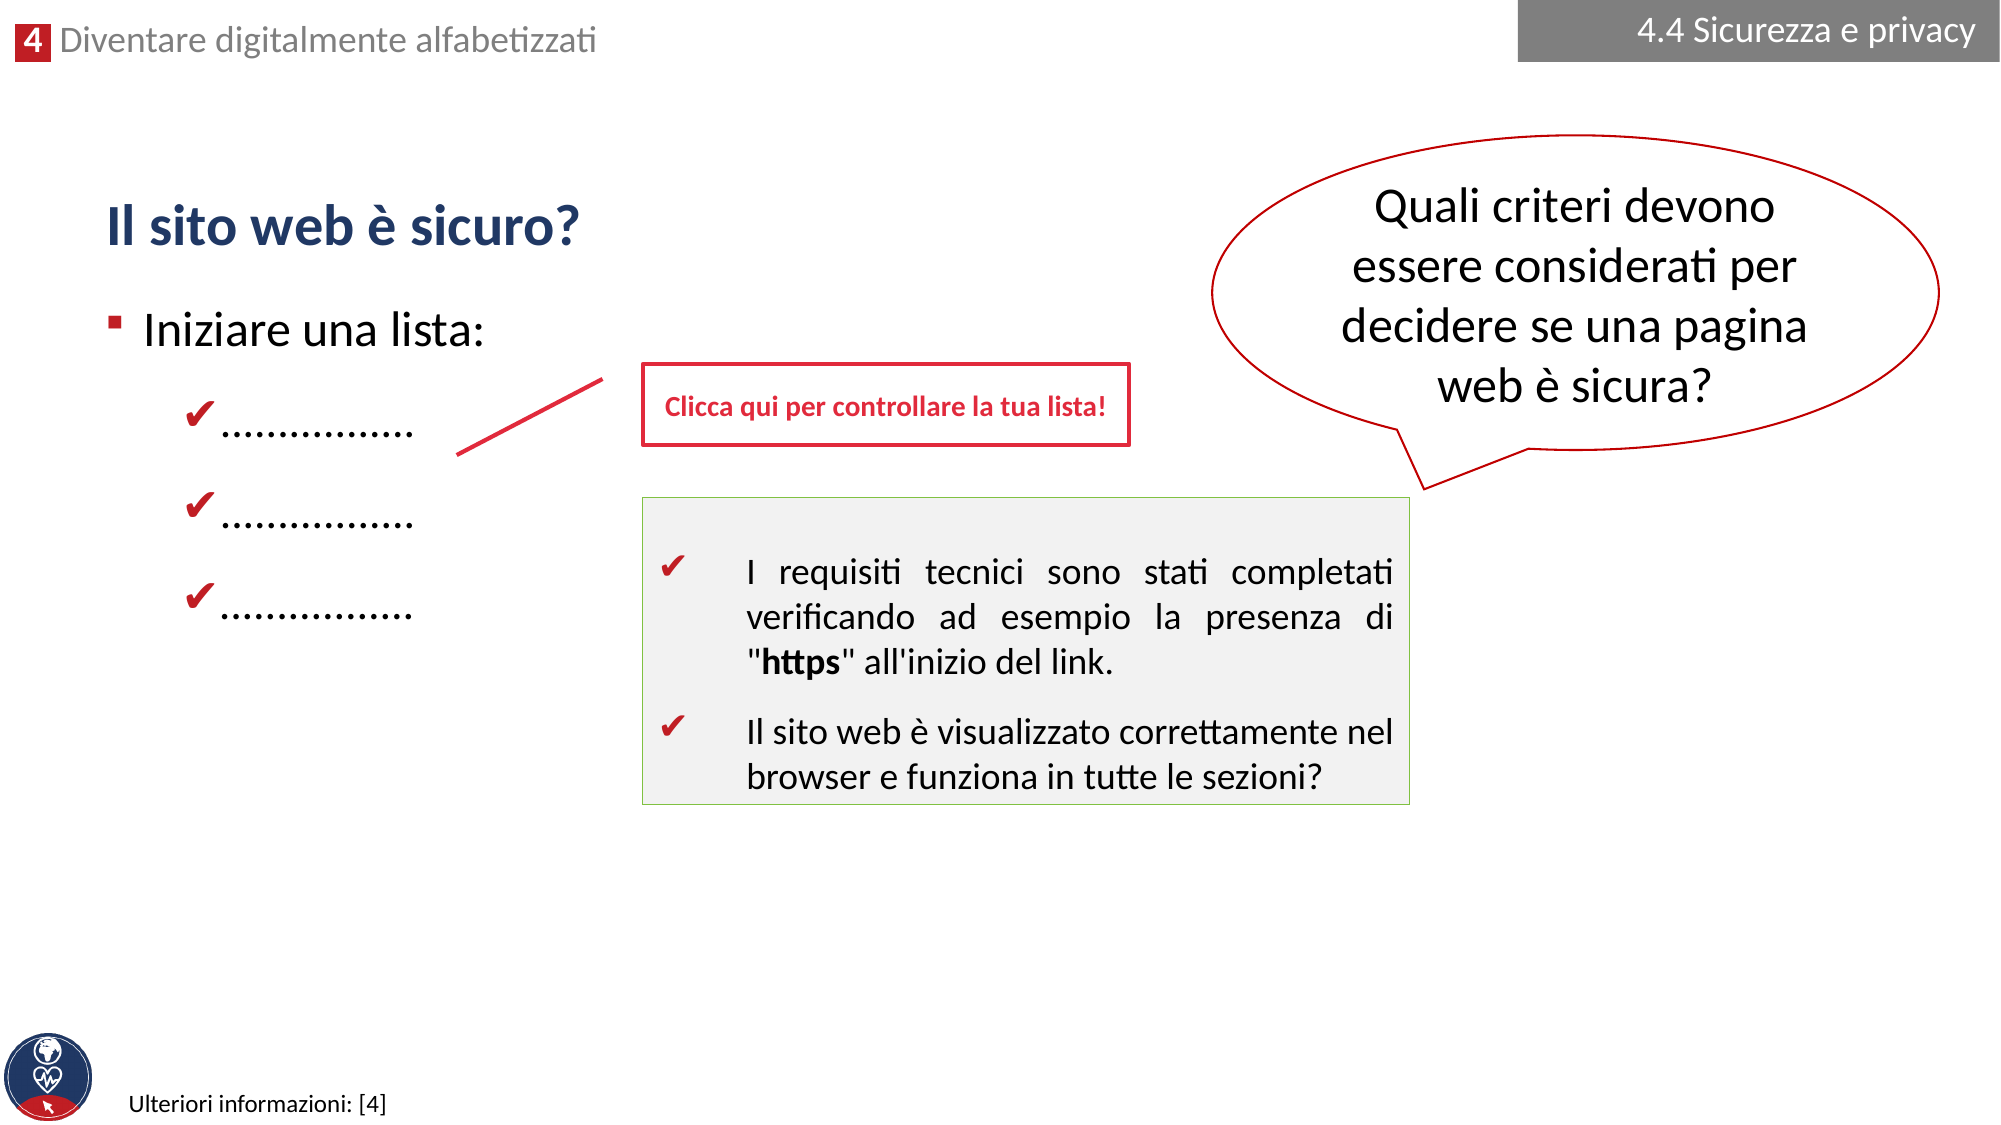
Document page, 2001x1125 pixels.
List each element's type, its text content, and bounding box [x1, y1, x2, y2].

text_box I requisiti tecnici sono stati completati verificando ad esempio la presenza di "https" all'inizio del link. Il sito web è visualizzato correttamente nel browser e funziona in tutte le sezioni? [642, 497, 1410, 805]
text_box Clicca qui per controllare la tua lista! [455, 377, 604, 457]
text_box Clicca qui per controllare la tua lista! [641, 362, 1131, 447]
text_box Iniziare una lista: ................. ................. ................. [91, 276, 1253, 1103]
text_box Ulteriori informazioni: [4] [113, 1079, 2000, 1125]
title Il sito web è sicuro? [91, 177, 1326, 276]
text_box Quali criteri devono essere considerati per decidere se una pagina web è sicura? [1212, 135, 1939, 490]
title Il sito web è sicuro? [1825, 177, 1906, 226]
text_box 4.4 Sicurezza e privacy [1517, 0, 2000, 62]
picture [4, 1033, 92, 1121]
